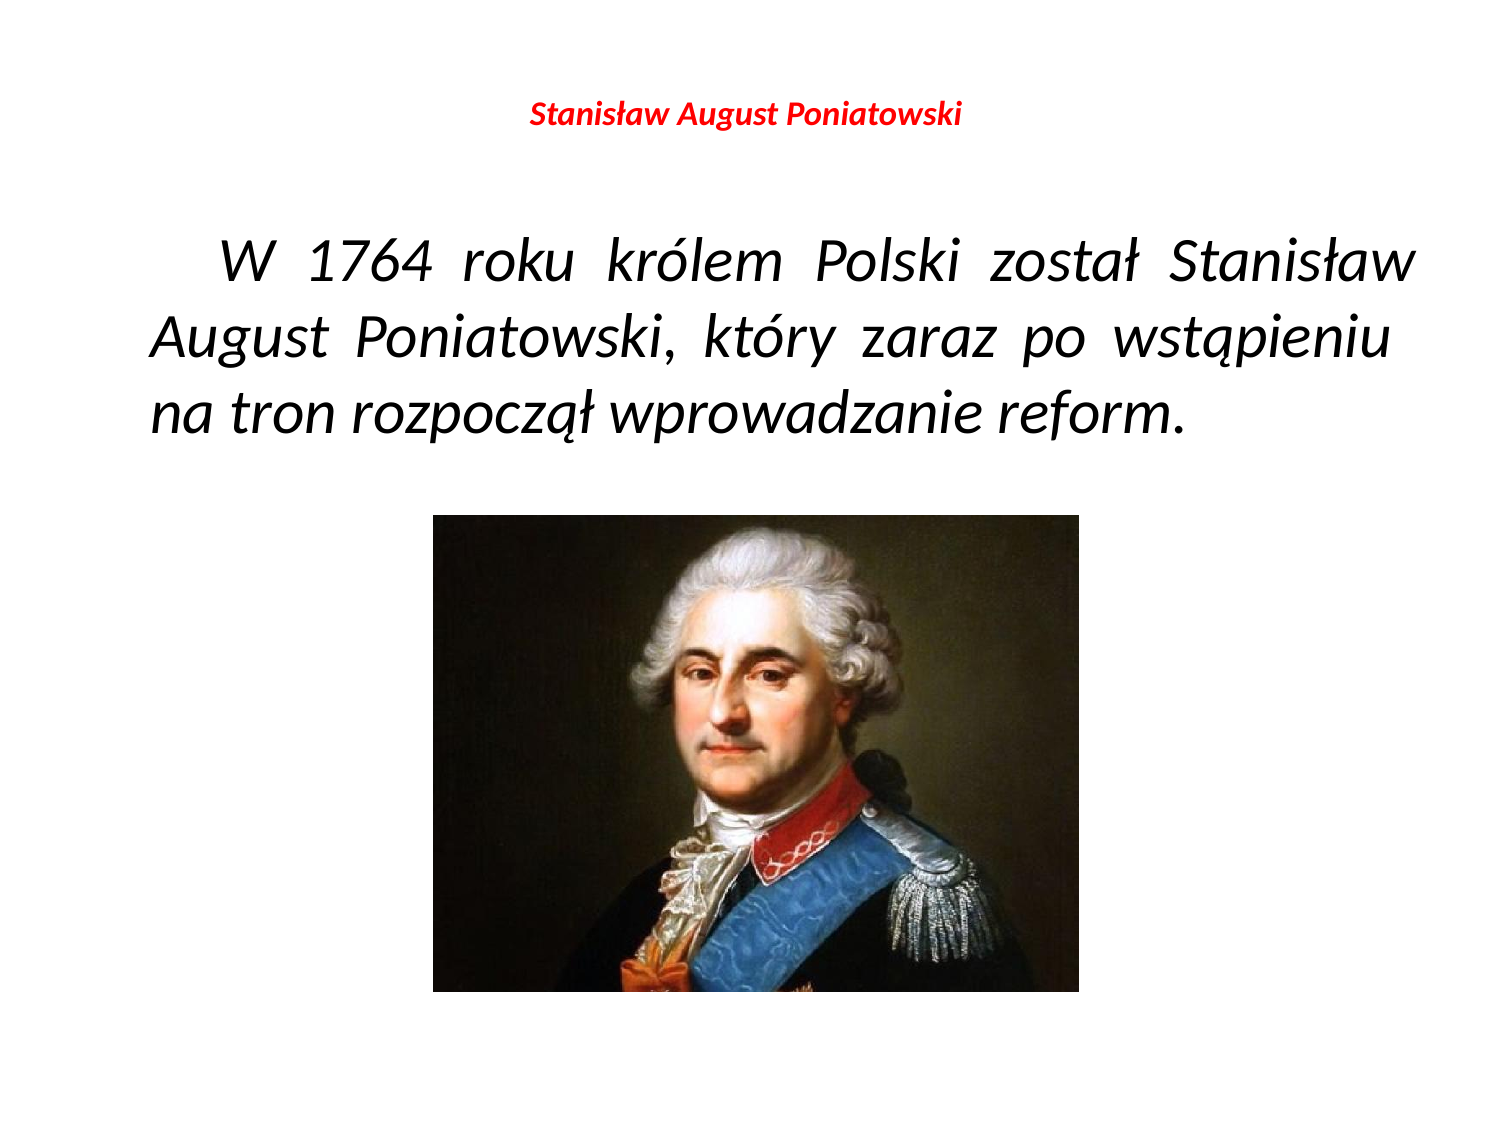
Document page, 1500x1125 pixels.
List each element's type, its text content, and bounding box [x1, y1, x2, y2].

picture [433, 515, 1079, 993]
list W 1764 roku królem Polski został Stanisław August Poniatowski, który zaraz po wstąpieniu na tron rozpoczął wprowadzanie reform. [82, 210, 1432, 516]
title Stanisław August Poniatowski [75, 45, 1425, 141]
